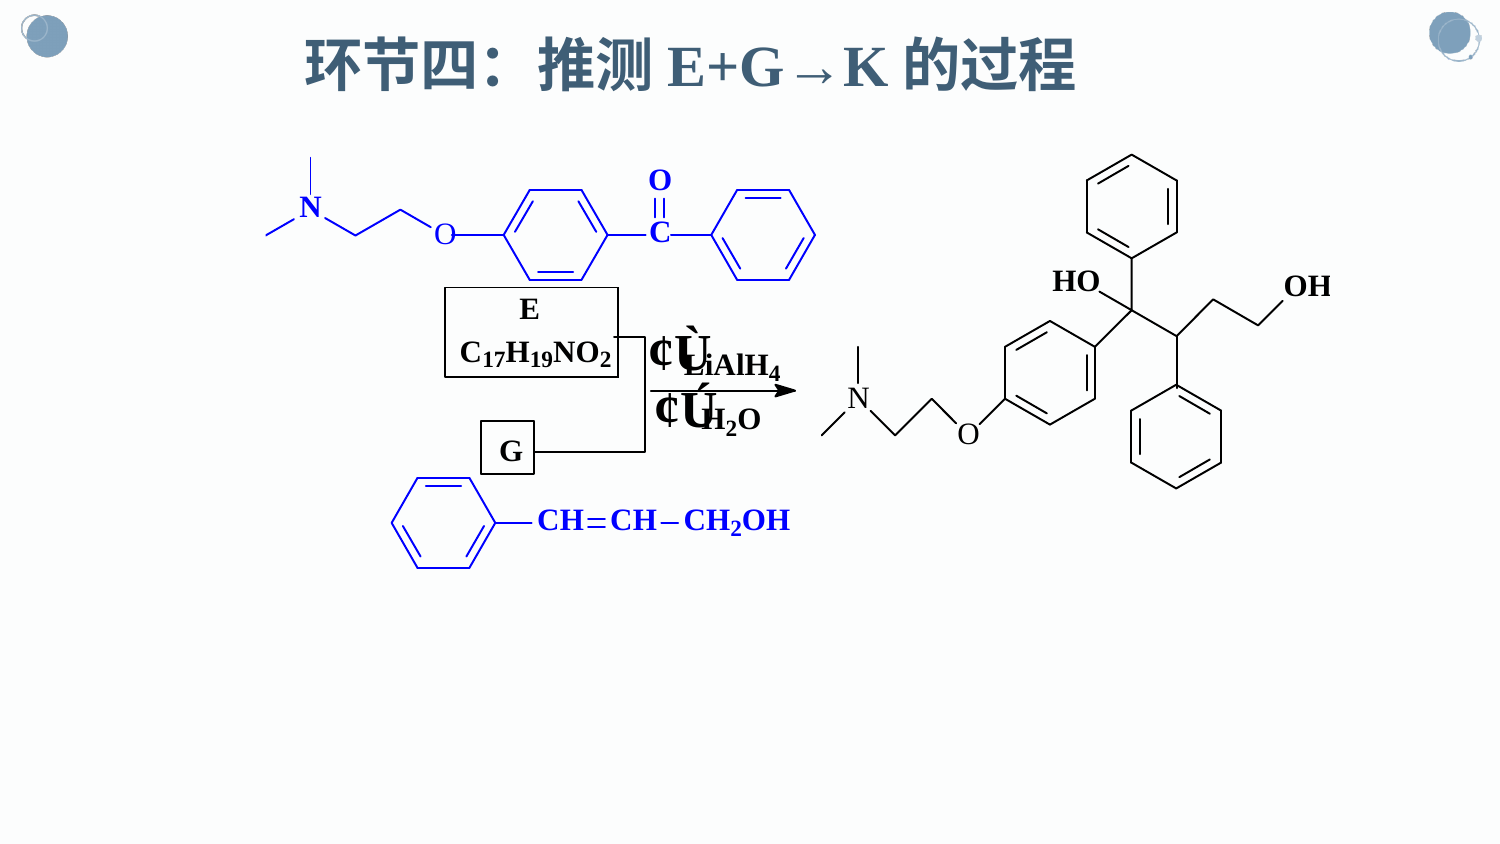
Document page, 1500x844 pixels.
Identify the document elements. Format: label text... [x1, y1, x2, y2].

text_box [265, 147, 1330, 576]
picture [0, 0, 89, 73]
picture [1411, 0, 1500, 73]
text_box 环节四：推测E+G→K的过程 [289, 20, 1092, 105]
